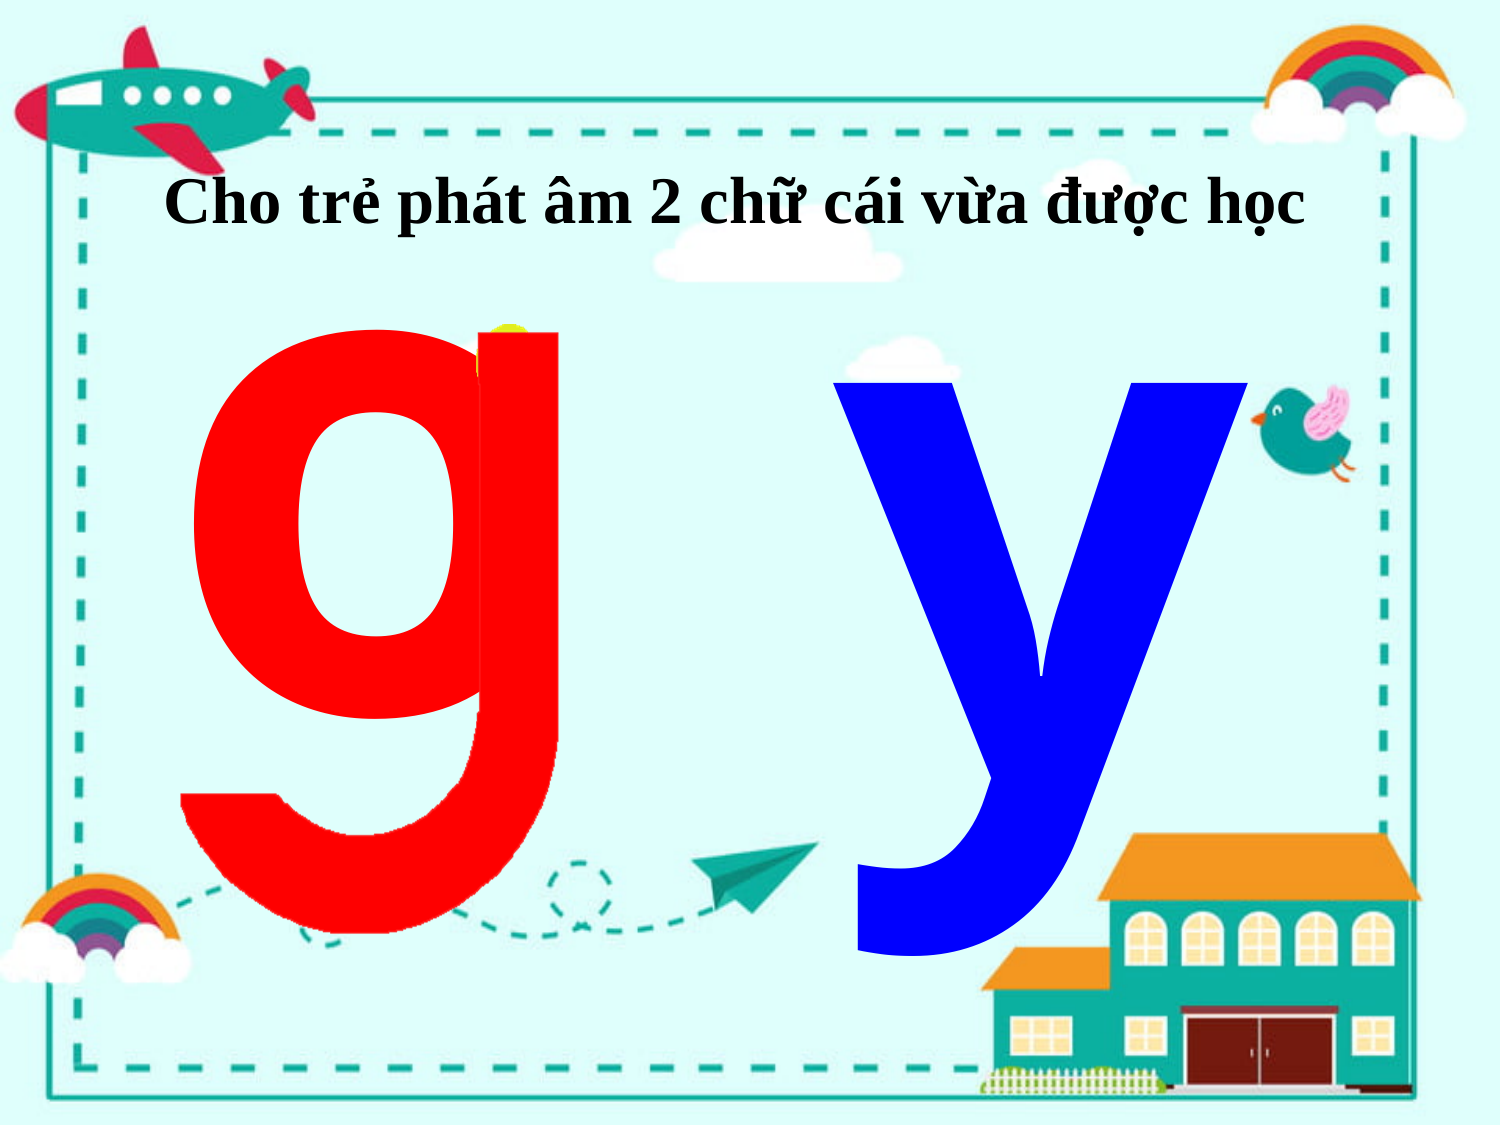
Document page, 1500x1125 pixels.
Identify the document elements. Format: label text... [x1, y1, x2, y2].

picture [0, 0, 1500, 1125]
text_box Cho trẻ phát âm 2 chữ cái vừa được học [578, 149, 1374, 245]
text_box y [818, 45, 1264, 149]
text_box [148, 0, 574, 944]
text_box y [818, 245, 1264, 935]
